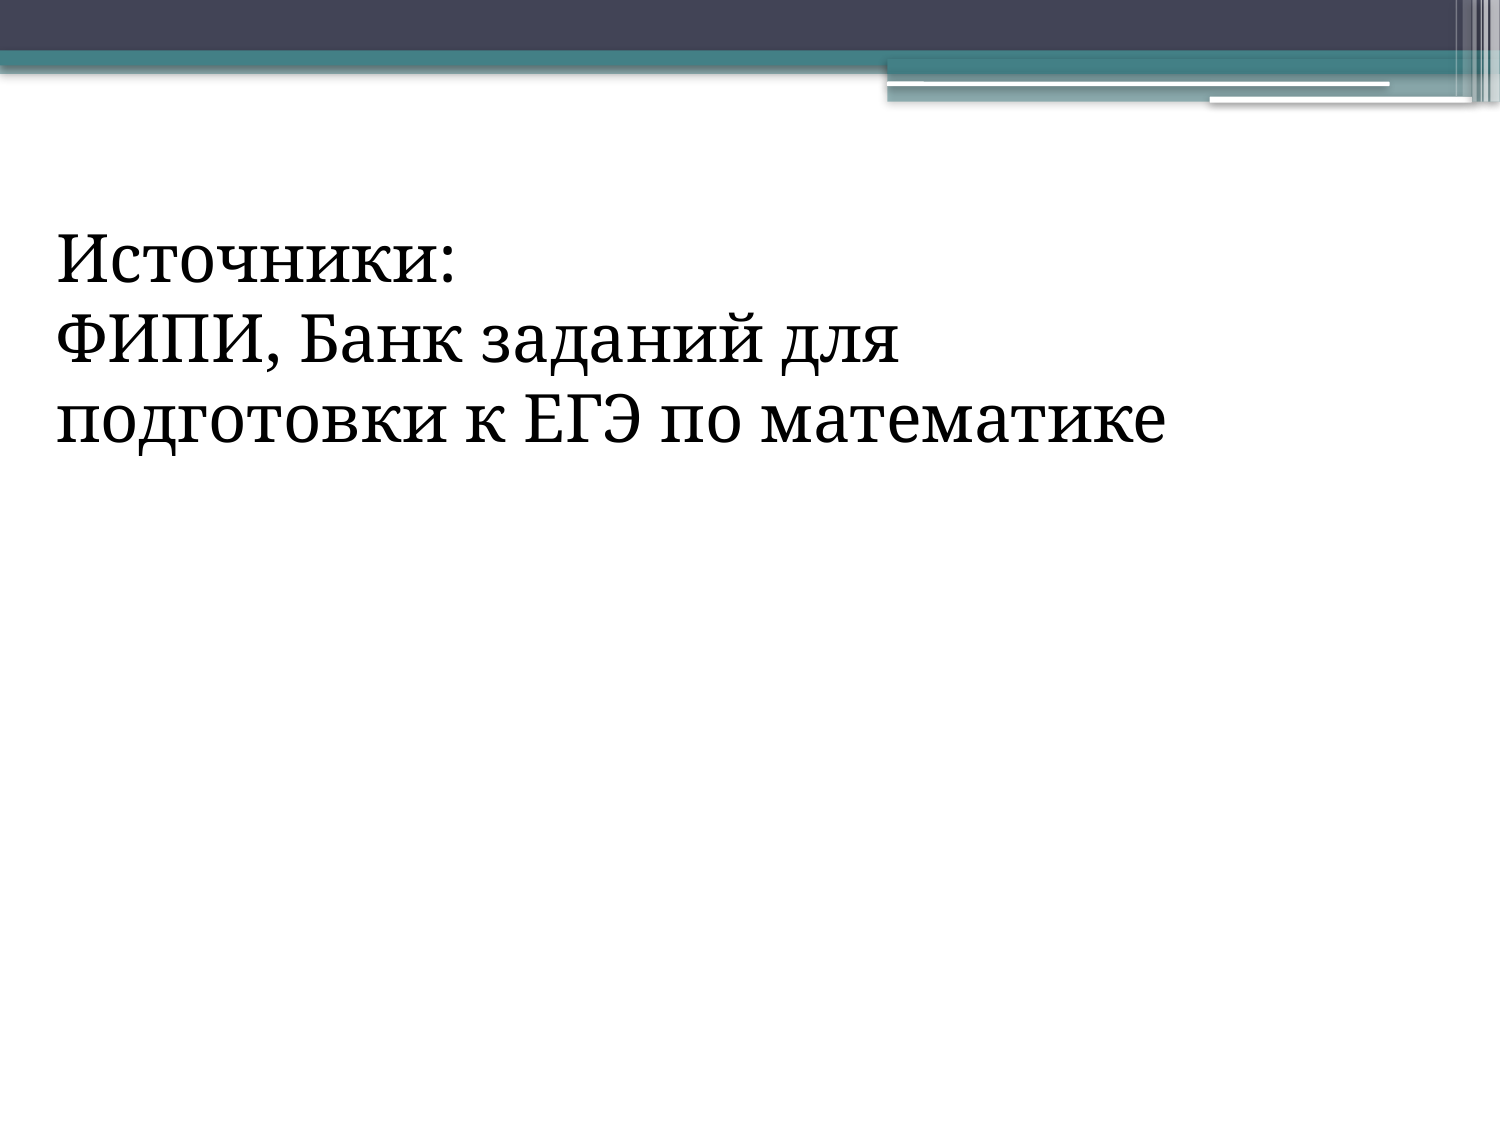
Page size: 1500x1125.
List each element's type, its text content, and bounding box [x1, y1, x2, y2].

text_box Источники: ФИПИ, Банк заданий для подготовки к ЕГЭ по математике [41, 208, 1294, 463]
